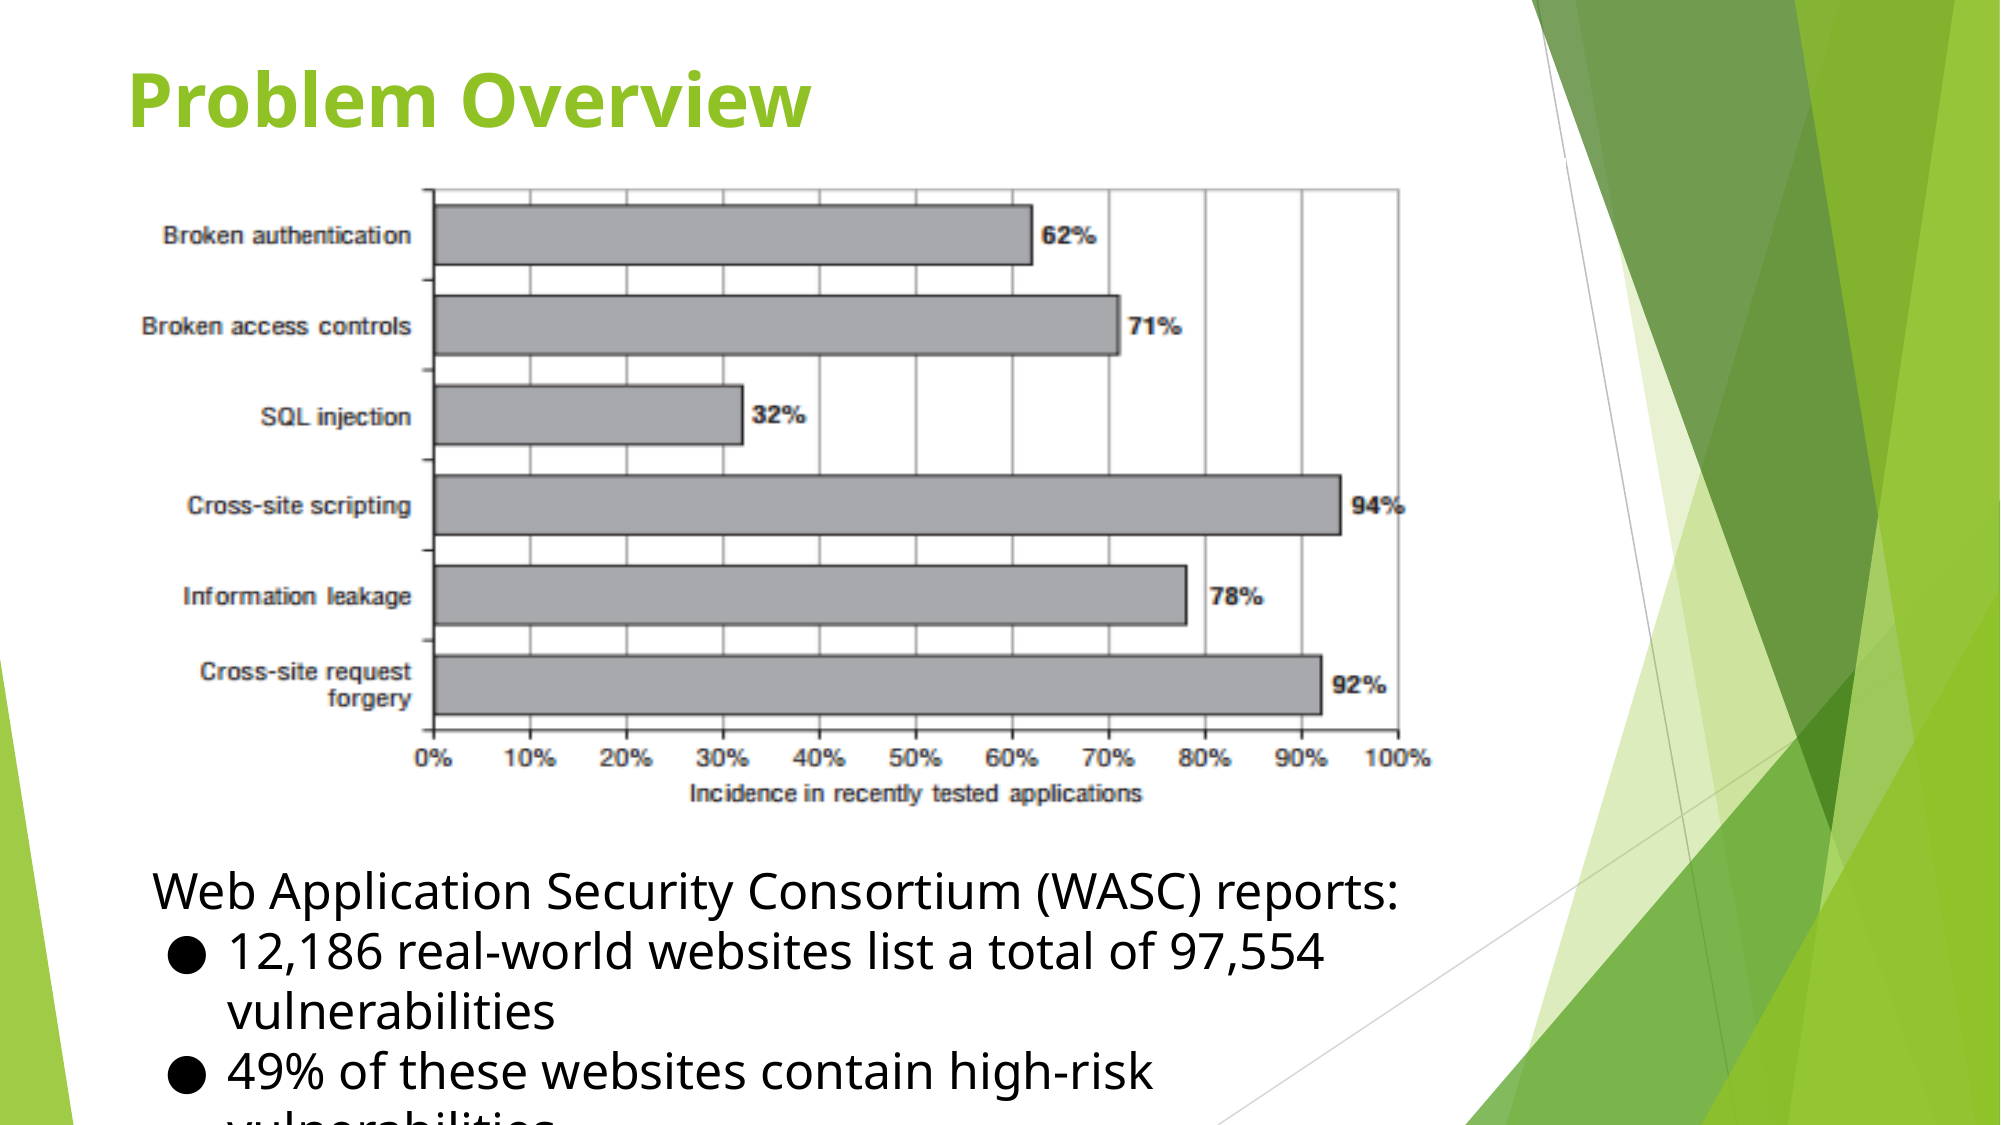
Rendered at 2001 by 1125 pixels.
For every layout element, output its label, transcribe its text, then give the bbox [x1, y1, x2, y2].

text_box Web Application Security Consortium (WASC) reports: 12,186 real-world websites list a total of 97,554 vulnerabilities 49% of these websites contain high-risk vulnerabilities [137, 844, 1501, 1046]
picture [110, 158, 1566, 821]
list zXZX [111, 828, 1522, 954]
title Problem Overview [111, 45, 1522, 157]
